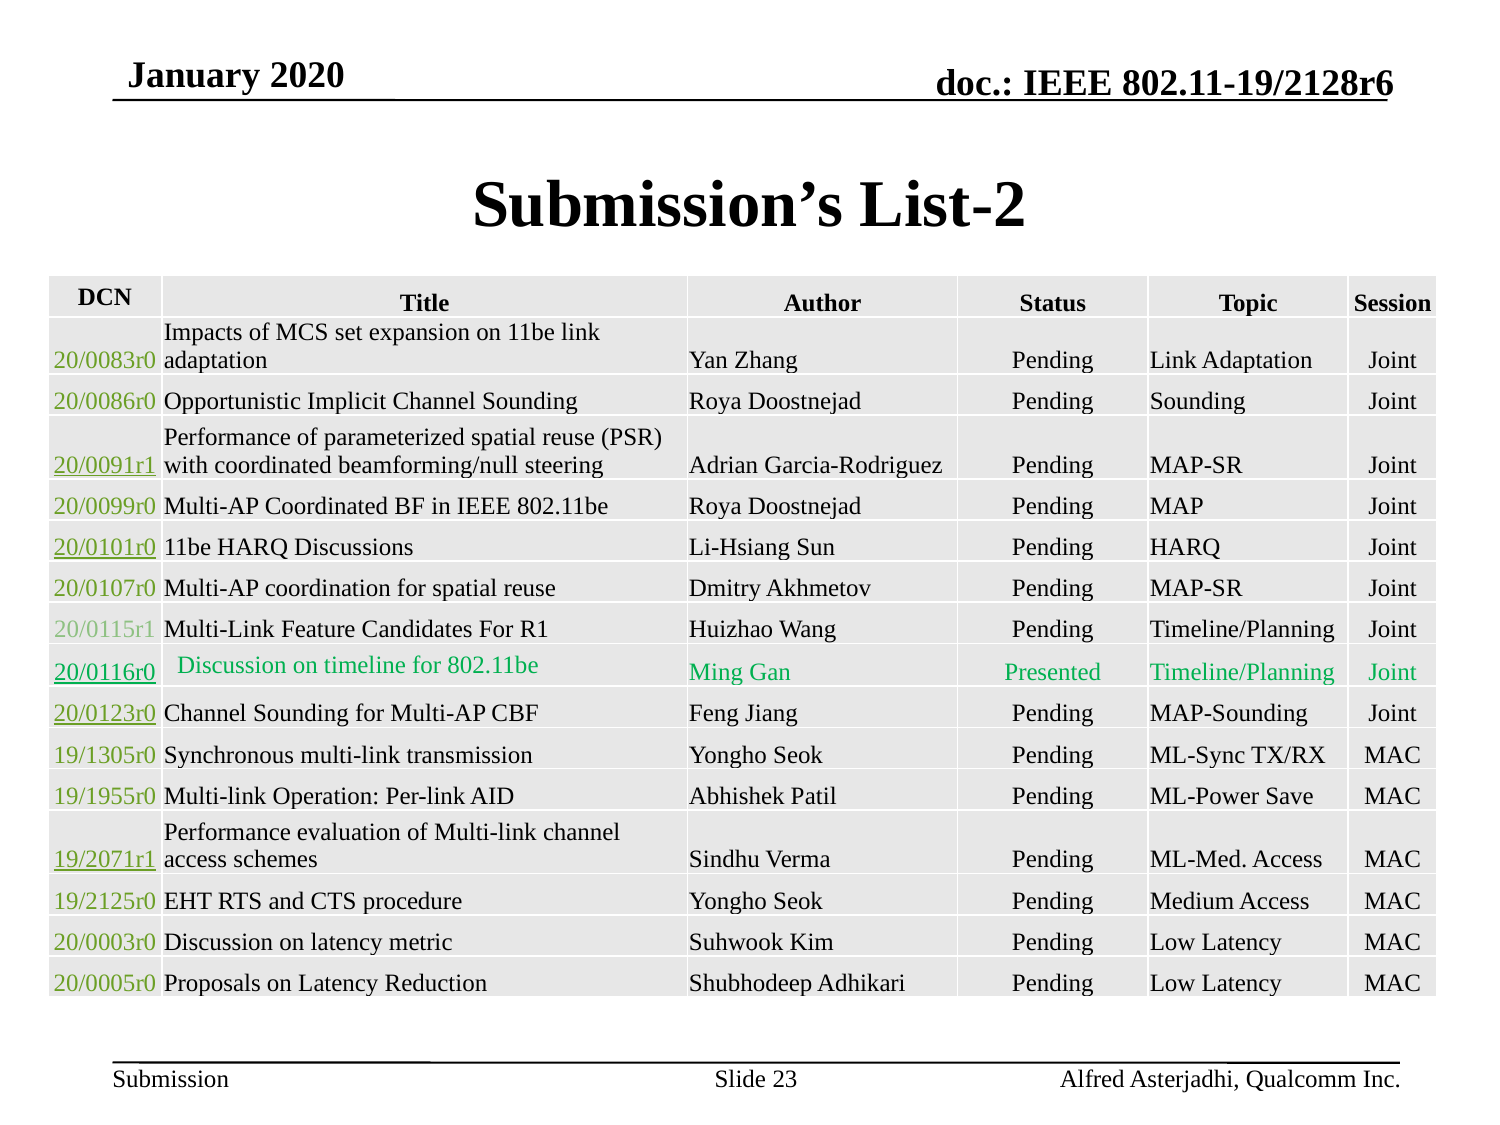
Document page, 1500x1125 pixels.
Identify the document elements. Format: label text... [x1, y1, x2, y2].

table_cell Joint [1349, 687, 1436, 727]
footer Alfred Asterjadhi, Qualcomm Inc. [878, 1061, 1402, 1093]
table_cell Pending [958, 416, 1147, 478]
table_cell Suhwook Kim [688, 916, 957, 955]
table_cell EHT RTS and CTS procedure [163, 874, 687, 914]
table_cell Medium Access [1149, 874, 1347, 914]
table_cell 19/2125r0 [49, 874, 161, 914]
table_cell 20/0003r0 [49, 916, 161, 955]
table_cell Joint [1349, 318, 1436, 373]
table_cell Pending [958, 687, 1147, 727]
table_cell 20/0107r0 [49, 562, 161, 601]
table_cell Pending [958, 521, 1147, 560]
table_header DCN [49, 276, 161, 316]
table_header Title [163, 276, 687, 316]
table_cell HARQ [1149, 521, 1347, 560]
table_cell Timeline/Planning [1149, 644, 1347, 685]
table_cell MAP-SR [1149, 562, 1347, 601]
table_cell 19/1305r0 [49, 728, 161, 768]
table_header Topic [1149, 276, 1347, 316]
table_cell MAC [1349, 957, 1436, 996]
table_cell Sounding [1149, 375, 1347, 414]
table_cell Opportunistic Implicit Channel Sounding [163, 375, 687, 414]
table_cell Low Latency [1149, 916, 1347, 955]
table_cell Pending [958, 769, 1147, 809]
table_cell Abhishek Patil [688, 769, 957, 809]
table_cell Multi-link Operation: Per-link AID [163, 769, 687, 809]
table_cell Low Latency [1149, 957, 1347, 996]
table_header Session [1349, 276, 1436, 316]
table_cell MAC [1349, 916, 1436, 955]
table_cell Adrian Garcia-Rodriguez [688, 416, 957, 478]
table_cell Shubhodeep Adhikari [688, 957, 957, 996]
table_cell 20/0115r1 [49, 603, 161, 643]
table_cell Joint [1349, 562, 1436, 601]
table_cell Sindhu Verma [688, 811, 957, 873]
table_cell Multi-Link Feature Candidates For R1 [163, 603, 687, 643]
table_cell MAC [1349, 769, 1436, 809]
table_header Author [688, 276, 957, 316]
table_cell Timeline/Planning [1149, 603, 1347, 643]
table_cell MAC [1349, 811, 1436, 873]
table_cell 20/0086r0 [49, 375, 161, 414]
table_cell 20/0005r0 [49, 957, 161, 996]
title Submission’s List-2 [112, 112, 1388, 274]
table_cell Joint [1349, 603, 1436, 643]
table_cell Joint [1349, 416, 1436, 478]
table_cell 20/0091r1 [49, 416, 161, 478]
table_cell Discussion on timeline for 802.11be [163, 644, 687, 685]
table_cell Li-Hsiang Sun [688, 521, 957, 560]
table_cell Pending [958, 480, 1147, 519]
table_cell ML-Med. Access [1149, 811, 1347, 873]
table_cell Pending [958, 562, 1147, 601]
table_cell MAC [1349, 728, 1436, 768]
table_cell Pending [958, 728, 1147, 768]
table_cell Multi-AP coordination for spatial reuse [163, 562, 687, 601]
table_cell Link Adaptation [1149, 318, 1347, 373]
table_cell Joint [1349, 480, 1436, 519]
table_cell Proposals on Latency Reduction [163, 957, 687, 996]
table_cell Pending [958, 916, 1147, 955]
table_cell Presented [958, 644, 1147, 685]
table_cell Channel Sounding for Multi-AP CBF [163, 687, 687, 727]
table_cell MAP-Sounding [1149, 687, 1347, 727]
table_cell MAP-SR [1149, 416, 1347, 478]
table_cell Discussion on latency metric [163, 916, 687, 955]
table_cell Joint [1349, 521, 1436, 560]
table_cell 19/1955r0 [49, 769, 161, 809]
table_cell Feng Jiang [688, 687, 957, 727]
table_cell 20/0123r0 [49, 687, 161, 727]
table_cell 20/0101r0 [49, 521, 161, 560]
table_cell Huizhao Wang [688, 603, 957, 643]
table_cell 11be HARQ Discussions [163, 521, 687, 560]
table_cell Performance evaluation of Multi-link channel access schemes [163, 811, 687, 873]
table_cell Pending [958, 318, 1147, 373]
table_cell Joint [1349, 375, 1436, 414]
table_cell Synchronous multi-link transmission [163, 728, 687, 768]
table_cell Pending [958, 957, 1147, 996]
table_cell Ming Gan [688, 644, 957, 685]
text_box January 2020 [112, 42, 491, 88]
table_cell Impacts of MCS set expansion on 11be link adaptation [163, 318, 687, 373]
table_header Status [958, 276, 1147, 316]
table_cell 20/0099r0 [49, 480, 161, 519]
table_cell Roya Doostnejad [688, 480, 957, 519]
table_cell 19/2071r1 [49, 811, 161, 873]
table_cell Roya Doostnejad [688, 375, 957, 414]
table_cell ML-Sync TX/RX [1149, 728, 1347, 768]
table_cell Pending [958, 811, 1147, 873]
table_cell Yongho Seok [688, 874, 957, 914]
table_cell Joint [1349, 644, 1436, 685]
table_cell 20/0116r0 [49, 644, 161, 685]
slide_number Slide 23 [712, 1061, 800, 1123]
table_cell Yongho Seok [688, 728, 957, 768]
table_cell Dmitry Akhmetov [688, 562, 957, 601]
table_cell Multi-AP Coordinated BF in IEEE 802.11be [163, 480, 687, 519]
table_cell Pending [958, 874, 1147, 914]
table_cell Performance of parameterized spatial reuse (PSR) with coordinated beamforming/null steering [163, 416, 687, 478]
table_cell 20/0083r0 [49, 318, 161, 373]
table_cell ML-Power Save [1149, 769, 1347, 809]
table_cell Pending [958, 603, 1147, 643]
table_cell Pending [958, 375, 1147, 414]
table_cell MAC [1349, 874, 1436, 914]
table_cell Yan Zhang [688, 318, 957, 373]
table_cell MAP [1149, 480, 1347, 519]
